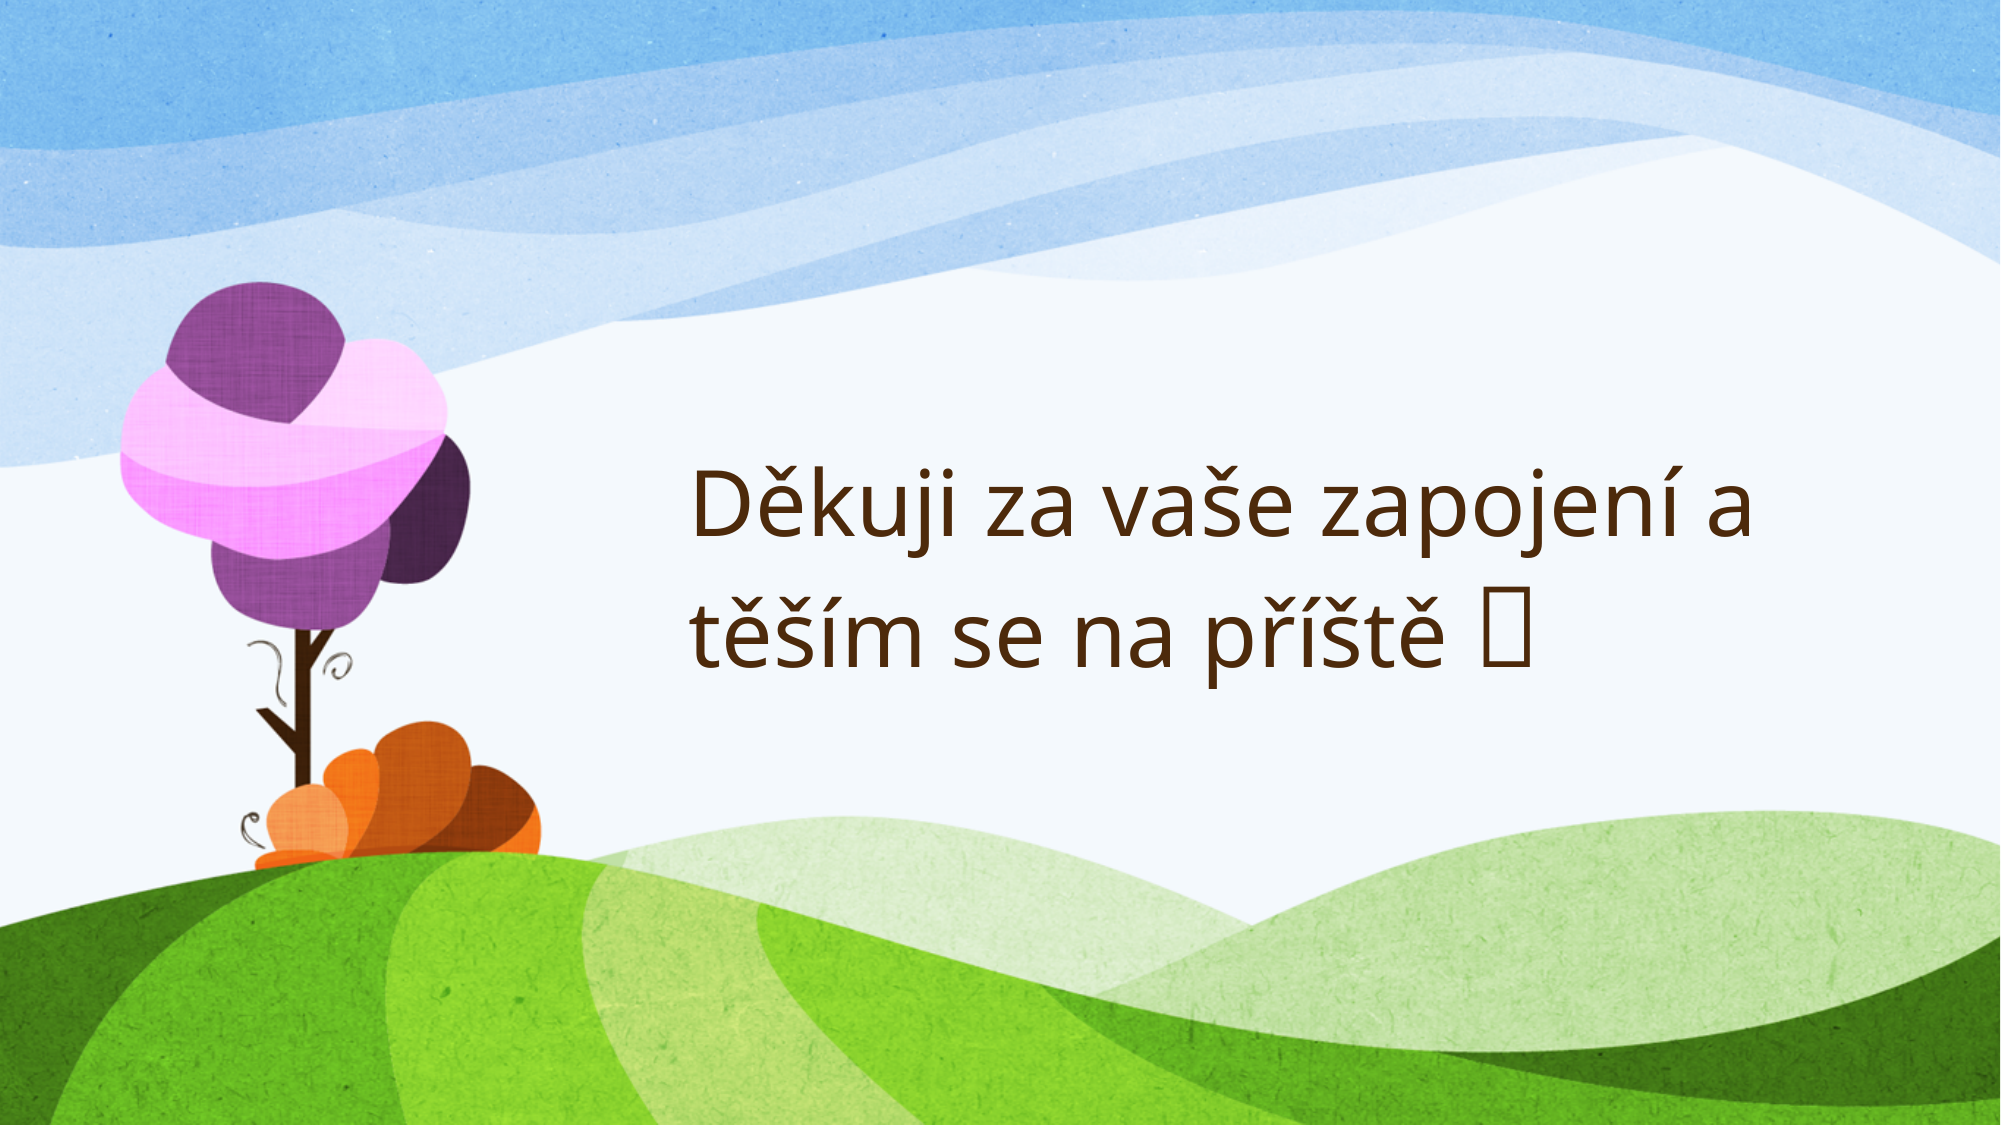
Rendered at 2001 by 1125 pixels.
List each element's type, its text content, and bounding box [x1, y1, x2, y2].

title Děkuji za vaše zapojení a těším se na příště  [674, 397, 1799, 698]
picture [0, 0, 2001, 1125]
